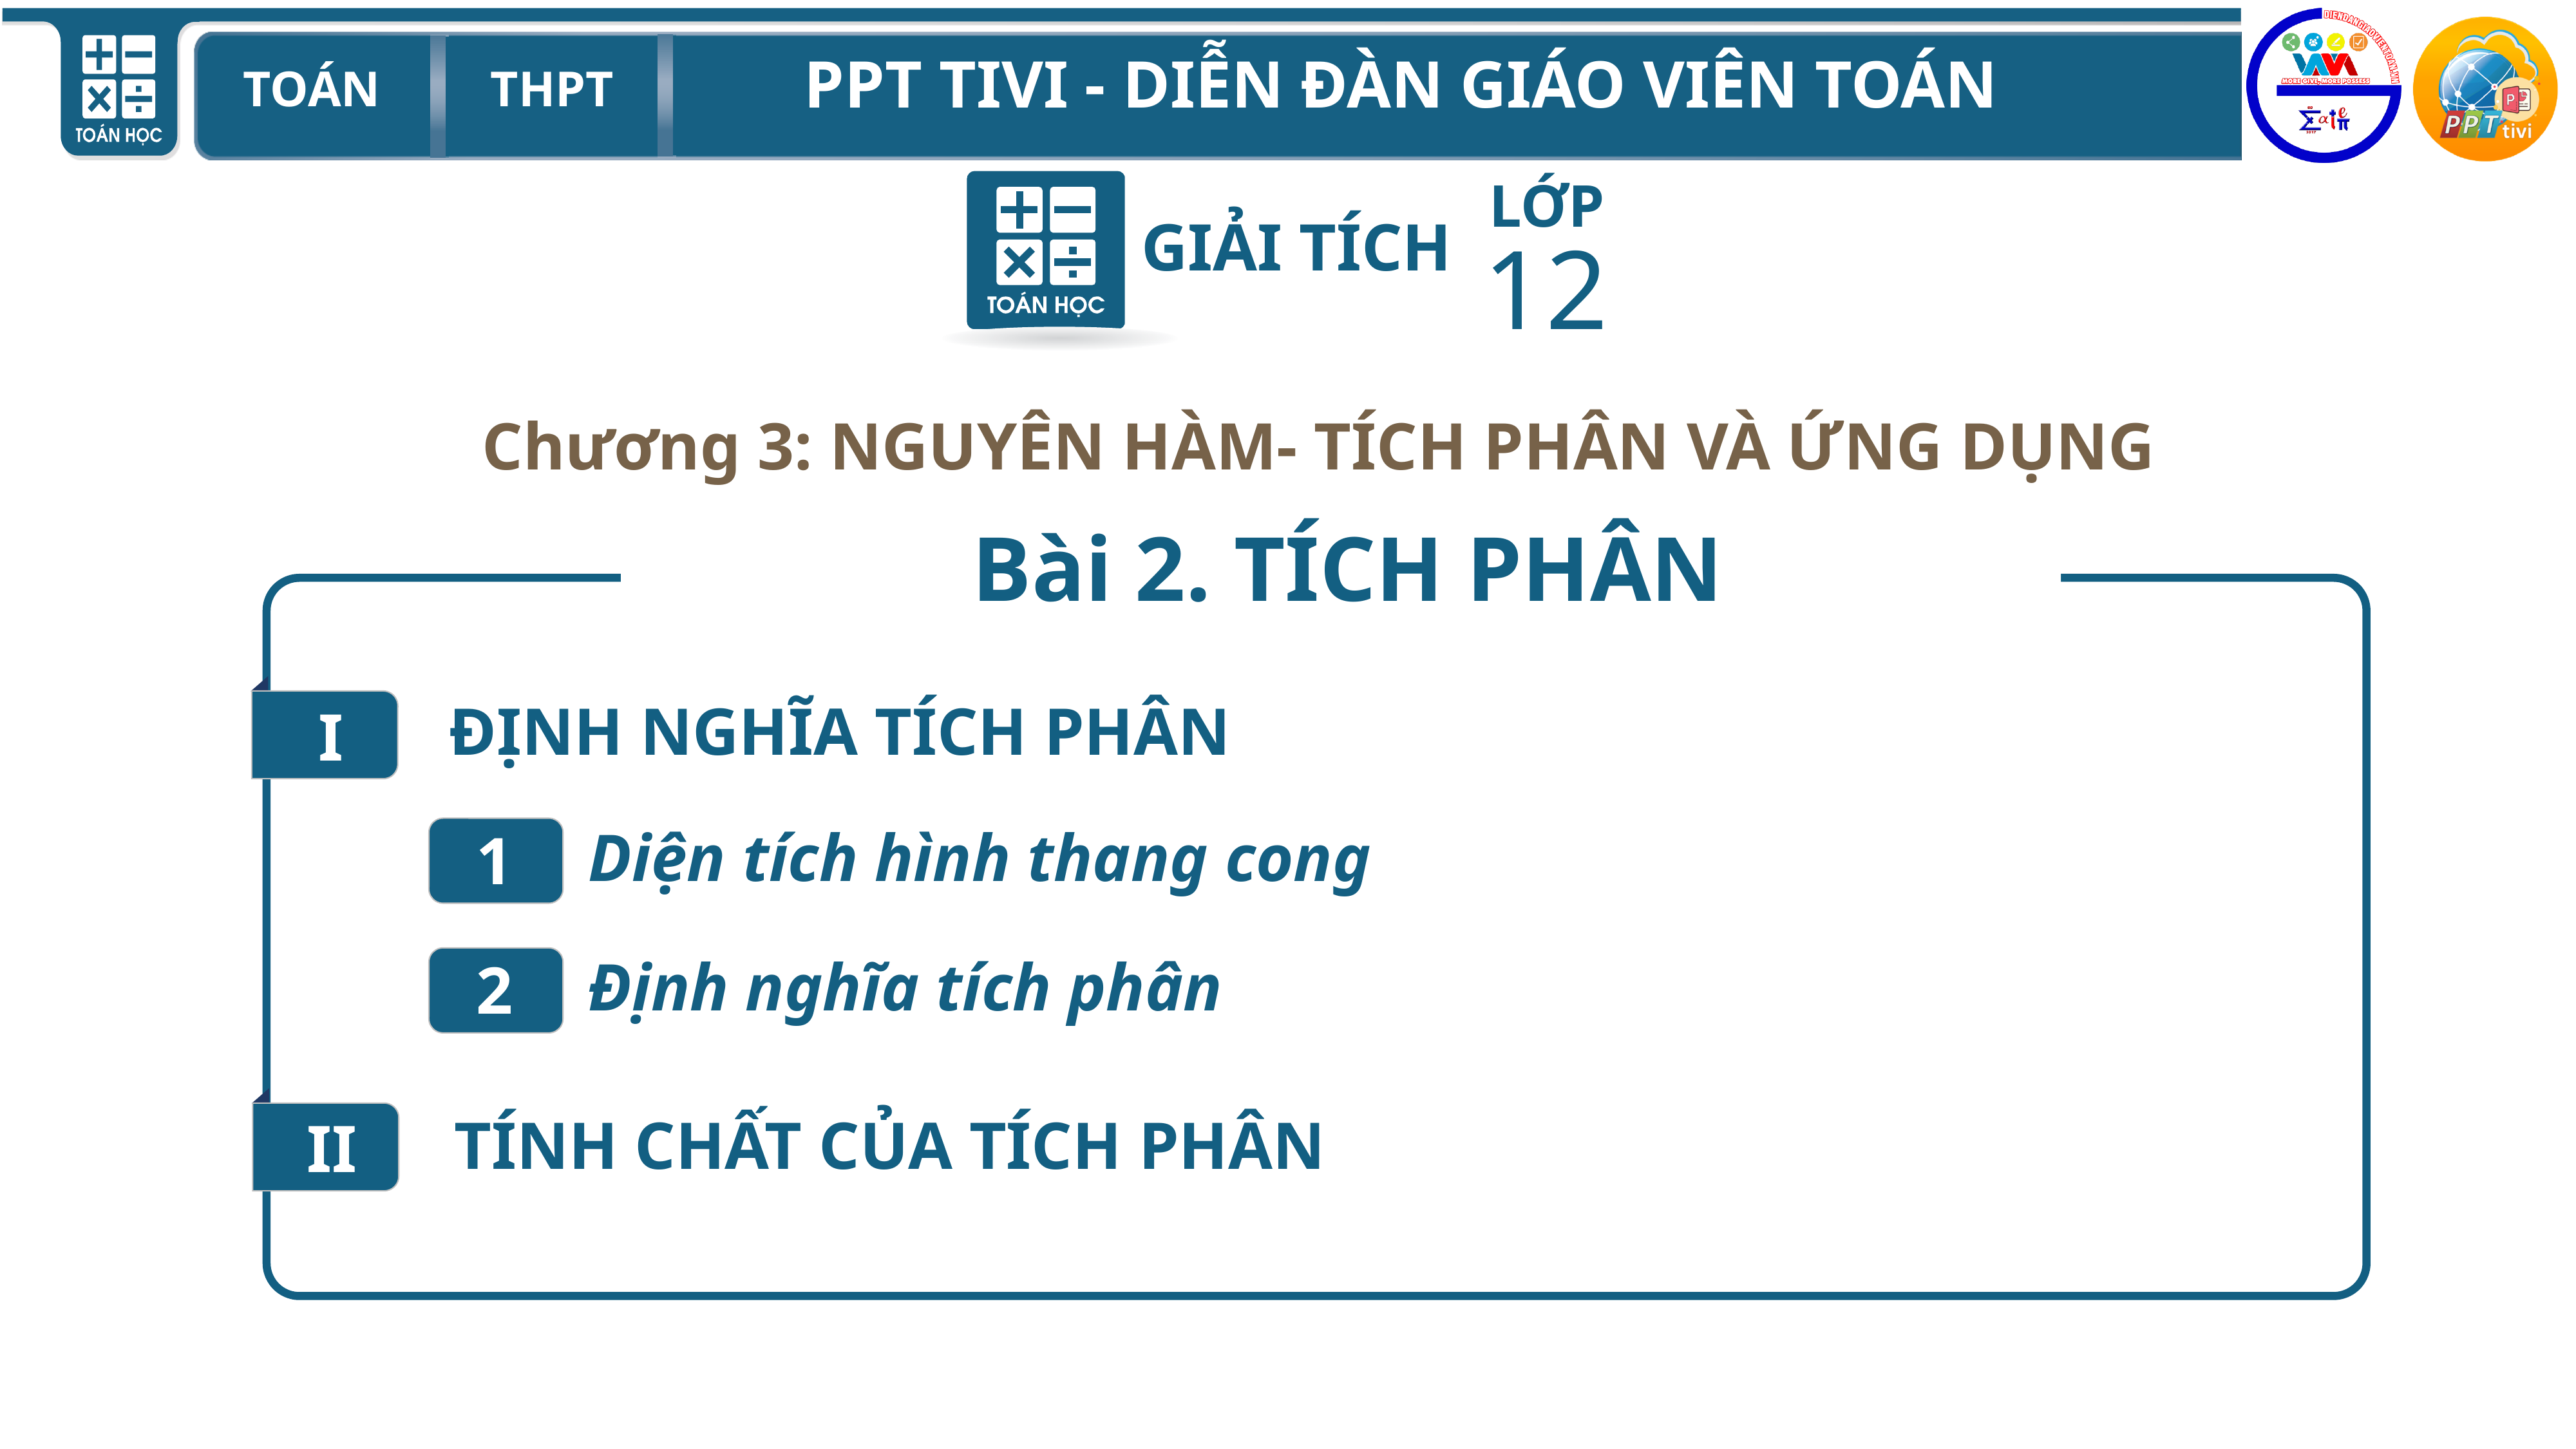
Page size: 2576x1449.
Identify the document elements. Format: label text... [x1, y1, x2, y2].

text_box GIẢI TÍCH [1178, 201, 1451, 289]
picture [2246, 8, 2401, 163]
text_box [620, 533, 2061, 625]
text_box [428, 942, 1513, 1033]
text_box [251, 1088, 1356, 1191]
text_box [428, 812, 1513, 904]
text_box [941, 171, 1178, 352]
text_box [1451, 164, 1643, 358]
picture [2, 22, 2242, 160]
text_box [265, 577, 2367, 1297]
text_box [251, 676, 1257, 779]
text_box Chương 3: NGUYÊN HÀM- TÍCH PHÂN VÀ ỨNG DỤNG [472, 362, 2210, 488]
picture [2412, 16, 2558, 162]
